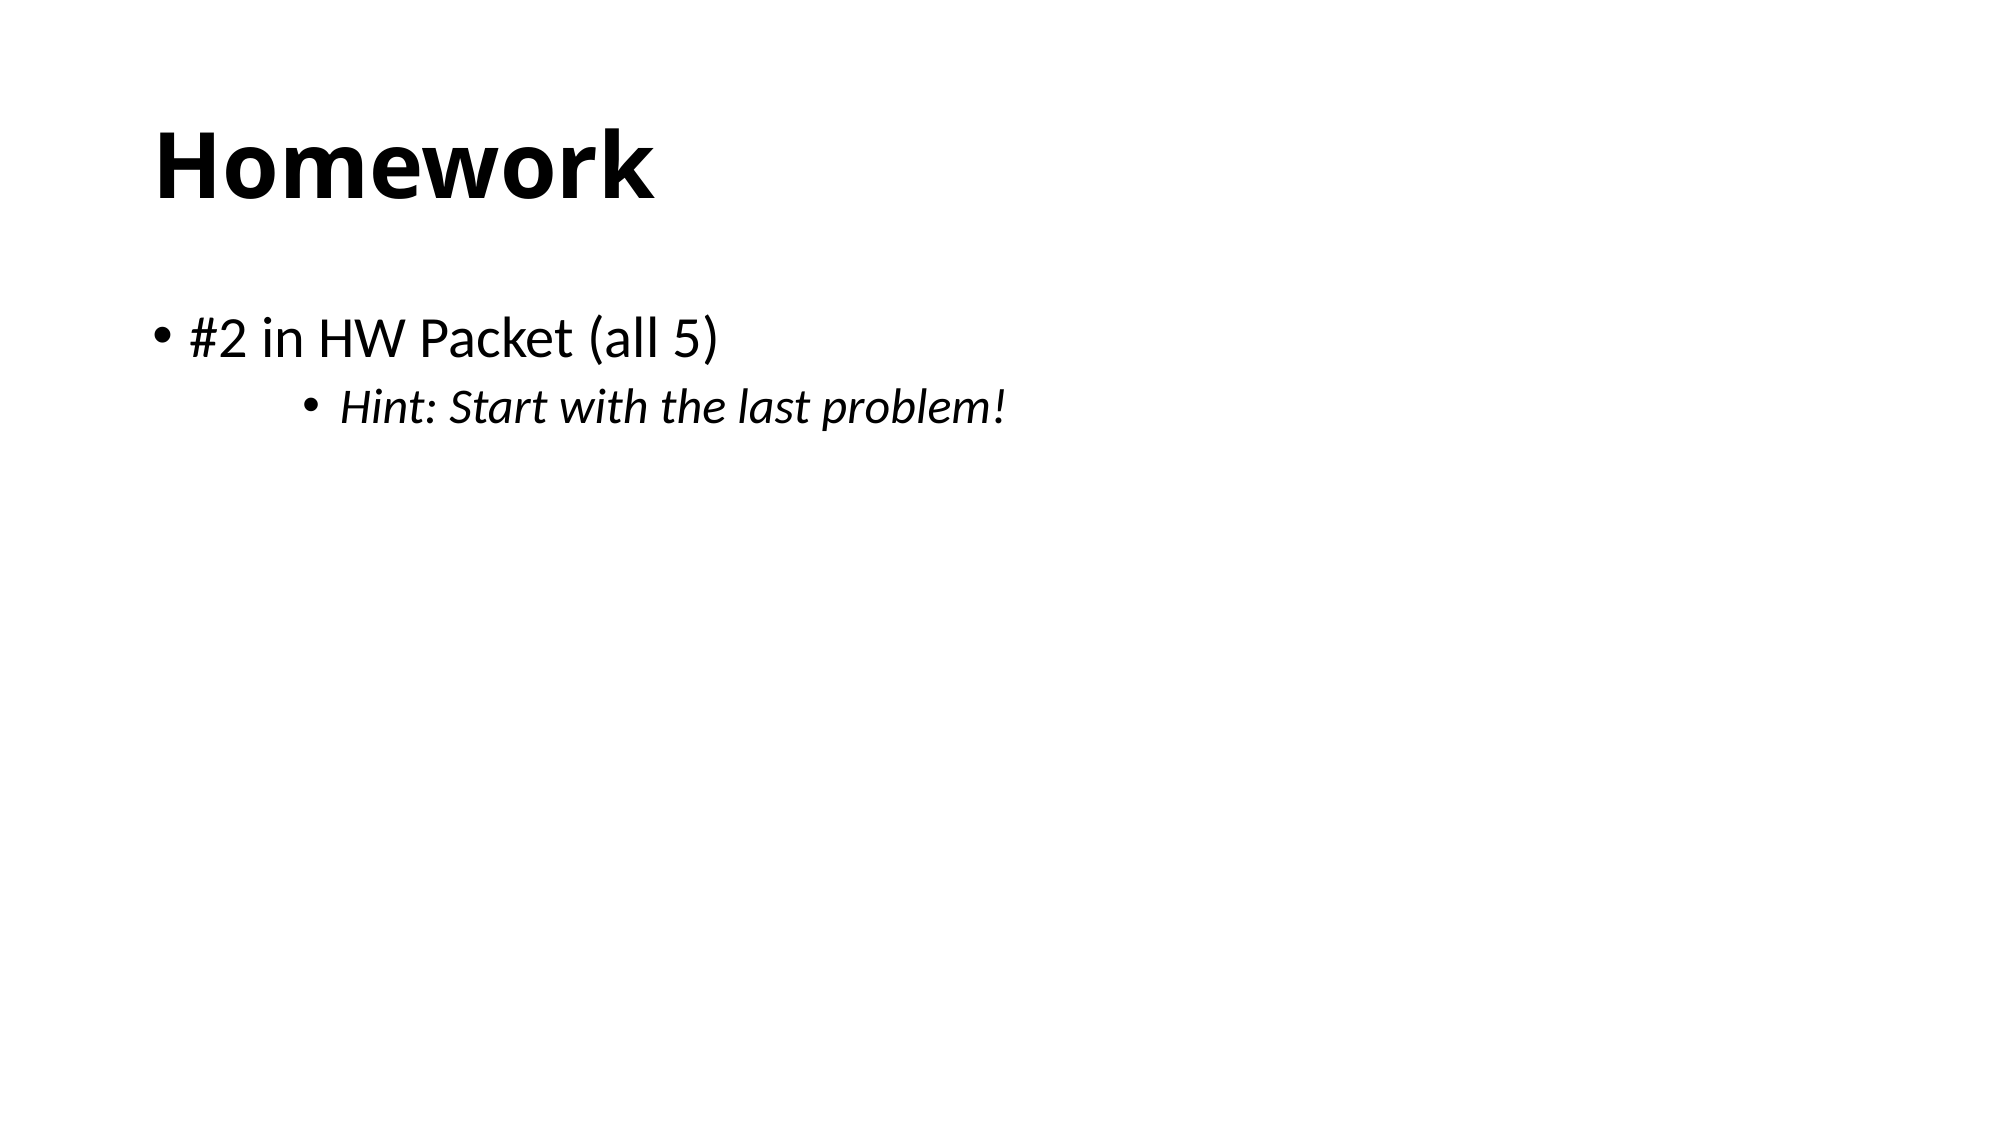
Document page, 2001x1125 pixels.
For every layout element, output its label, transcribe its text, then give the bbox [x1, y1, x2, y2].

list #2 in HW Packet (all 5) Hint: Start with the last problem! [137, 299, 1863, 1014]
title Homework [137, 59, 1863, 278]
